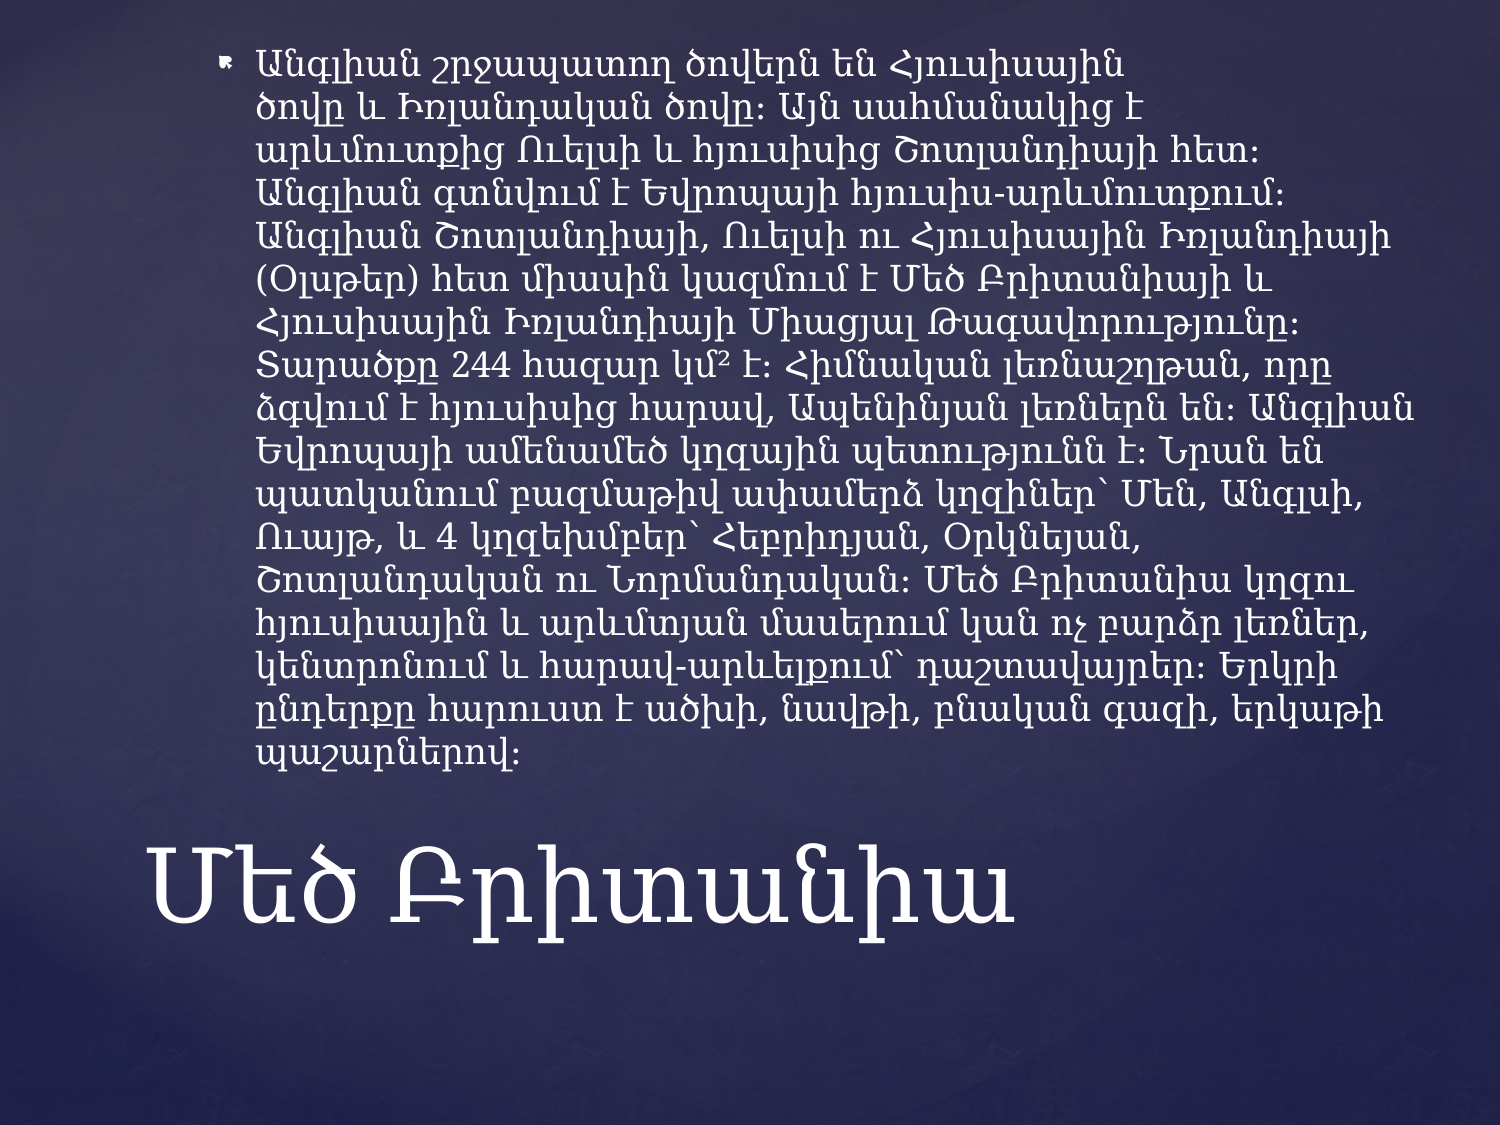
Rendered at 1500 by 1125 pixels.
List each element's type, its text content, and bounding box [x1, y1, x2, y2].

title Մեծ Բրիտանիա [127, 800, 1365, 950]
list Անգլիան շրջապատող ծովերն են Հյուսիսային ծովը և Իռլանդական ծովը։ Այն սահմանակից է արևմուտքից Ուելսի և հյուսիսից Շոտլանդիայի հետ։ Անգլիան գտնվում է Եվրոպայի հյուսիս-արևմուտքում։ Անգլիան Շոտլանդիայի, Ուելսի ու Հյուսիսային Իռլանդիայի (Օլսթեր) հետ միասին կազմում է Մեծ Բրիտանիայի և Հյուսիսային Իռլանդիայի Միացյալ Թագավորությունը։ Տարածքը 244 հազար կմ² է։ Հիմնական լեռնաշղթան, որը ձգվում է հյուսիսից հարավ, Ապենինյան լեռներն են։ Անգլիան Եվրոպայի ամենամեծ կղզային պետությունն է։ Նրան են պատկանում բազմաթիվ ափամերձ կղզիներ՝ Մեն, Անգլսի, Ուայթ, և 4 կղզեխմբեր՝ Հեբրիդյան, Օրկնեյան, Շոտլանդական ու Նորմանդական։ Մեծ Բրիտանիա կղզու հյուսիսային և արևմտյան մասերում կան ոչ բարձր լեռներ, կենտրոնում և հարավ-արևելքում՝ դաշտավայրեր։ Երկրի ընդերքը հարուստ է ածխի, նավթի, բնական գազի, երկաթի պաշարներով։ [200, 24, 1450, 788]
